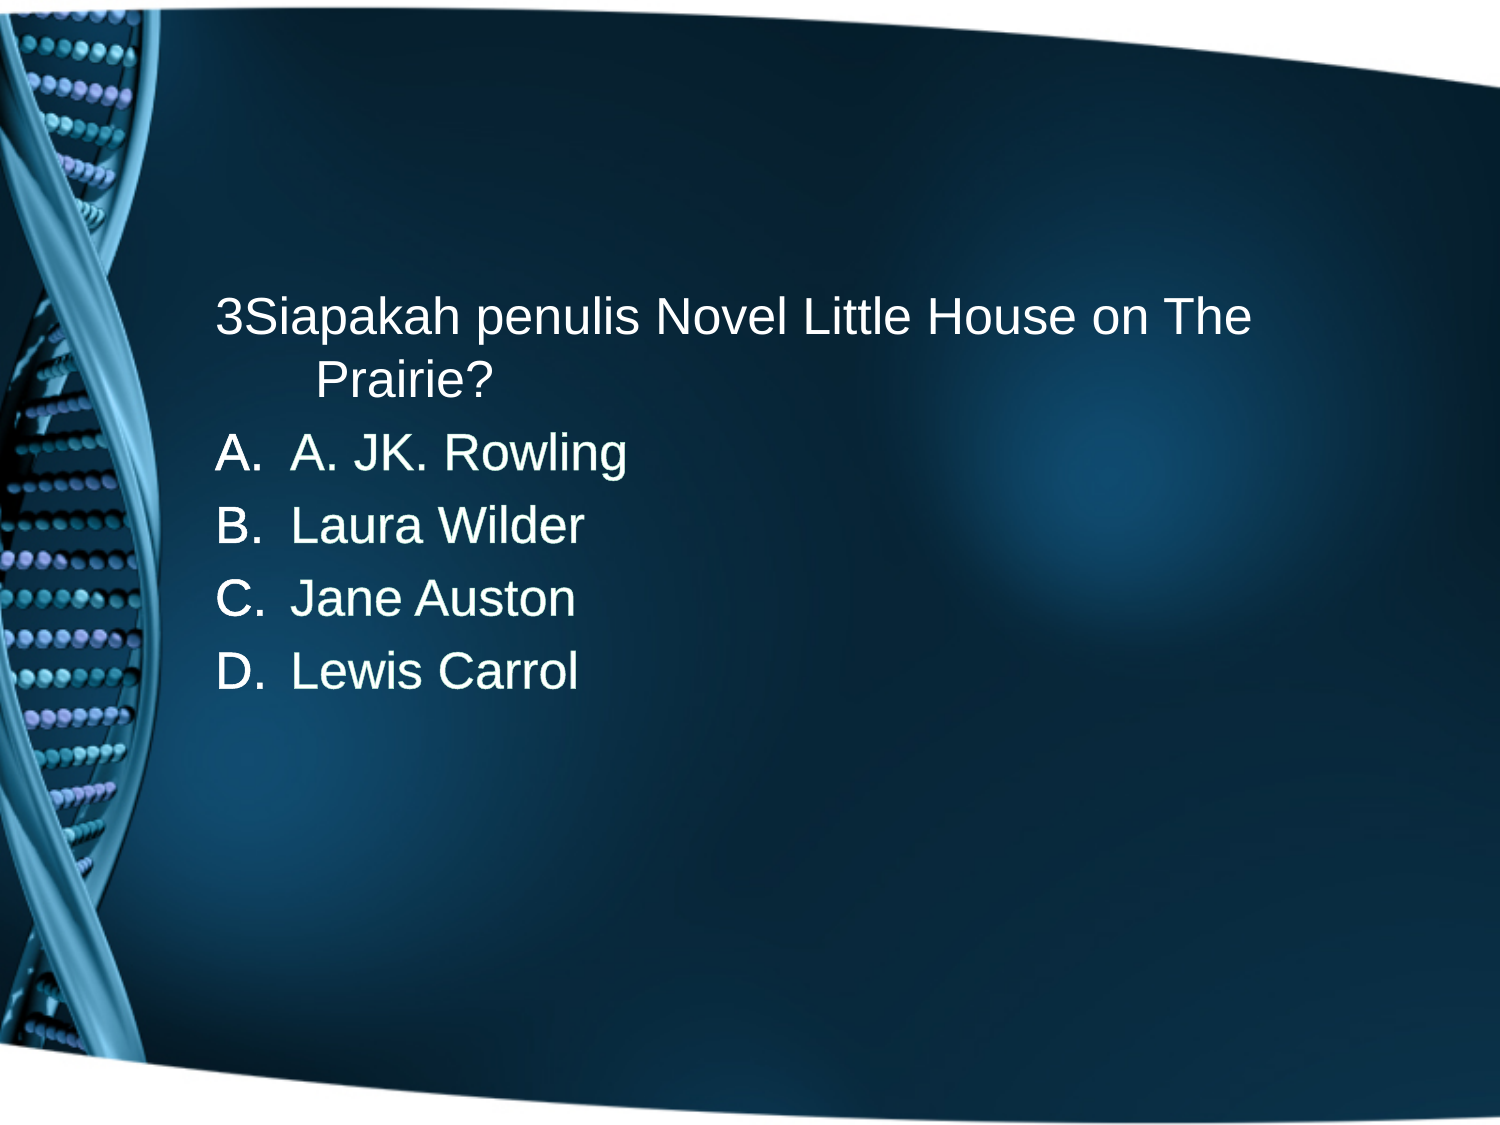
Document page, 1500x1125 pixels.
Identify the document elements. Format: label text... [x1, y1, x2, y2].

picture [0, 0, 1500, 1125]
list 3Siapakah penulis Novel Little House on The Prairie? A. JK. Rowling Laura Wilder Jane Auston Lewis Carrol [199, 274, 1440, 1089]
